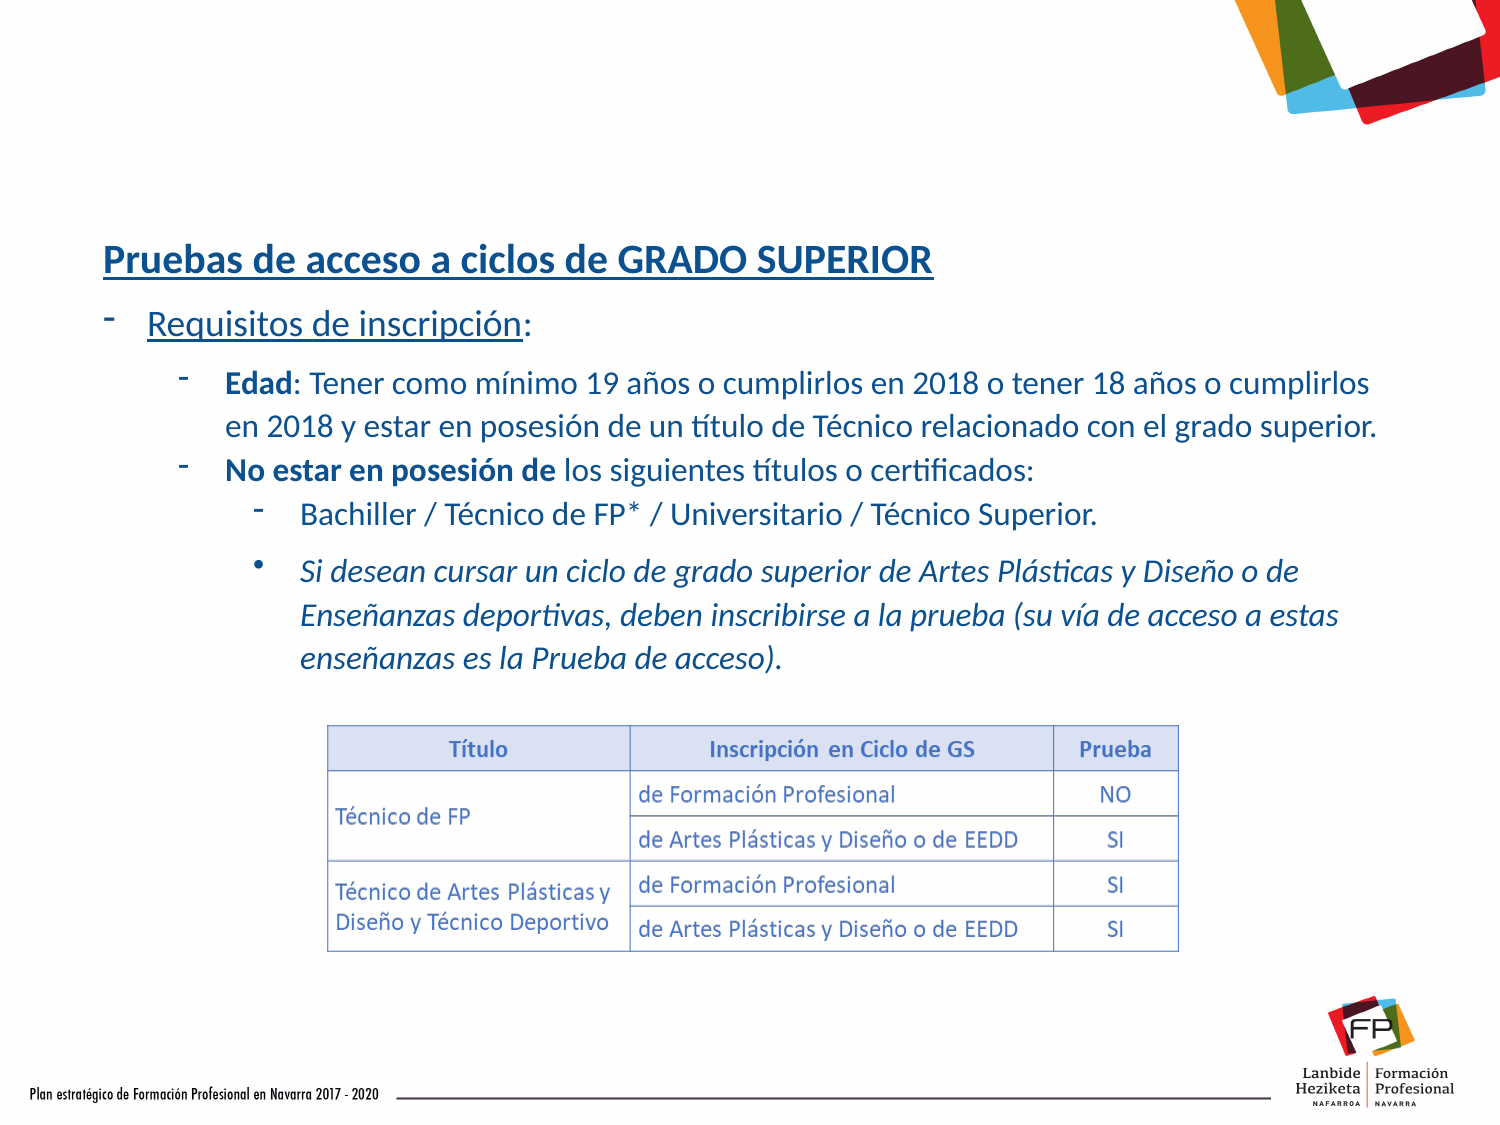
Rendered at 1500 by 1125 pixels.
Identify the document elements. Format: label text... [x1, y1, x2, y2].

picture [0, 0, 1500, 1125]
text_box Pruebas de acceso a ciclos de GRADO SUPERIOR Requisitos de inscripción: Edad: Tener como mínimo 19 años o cumplirlos en 2018 o tener 18 años o cumplirlos en 2018 y estar en posesión de un título de Técnico relacionado con el grado superior. No estar en posesión de los siguientes títulos o certificados: Bachiller / Técnico de FP* / Universitario / Técnico Superior. Si desean cursar un ciclo de grado superior de Artes Plásticas y Diseño o de Enseñanzas deportivas, deben inscribirse a la prueba (su vía de acceso a estas enseñanzas es la Prueba de acceso). [88, 219, 1424, 724]
